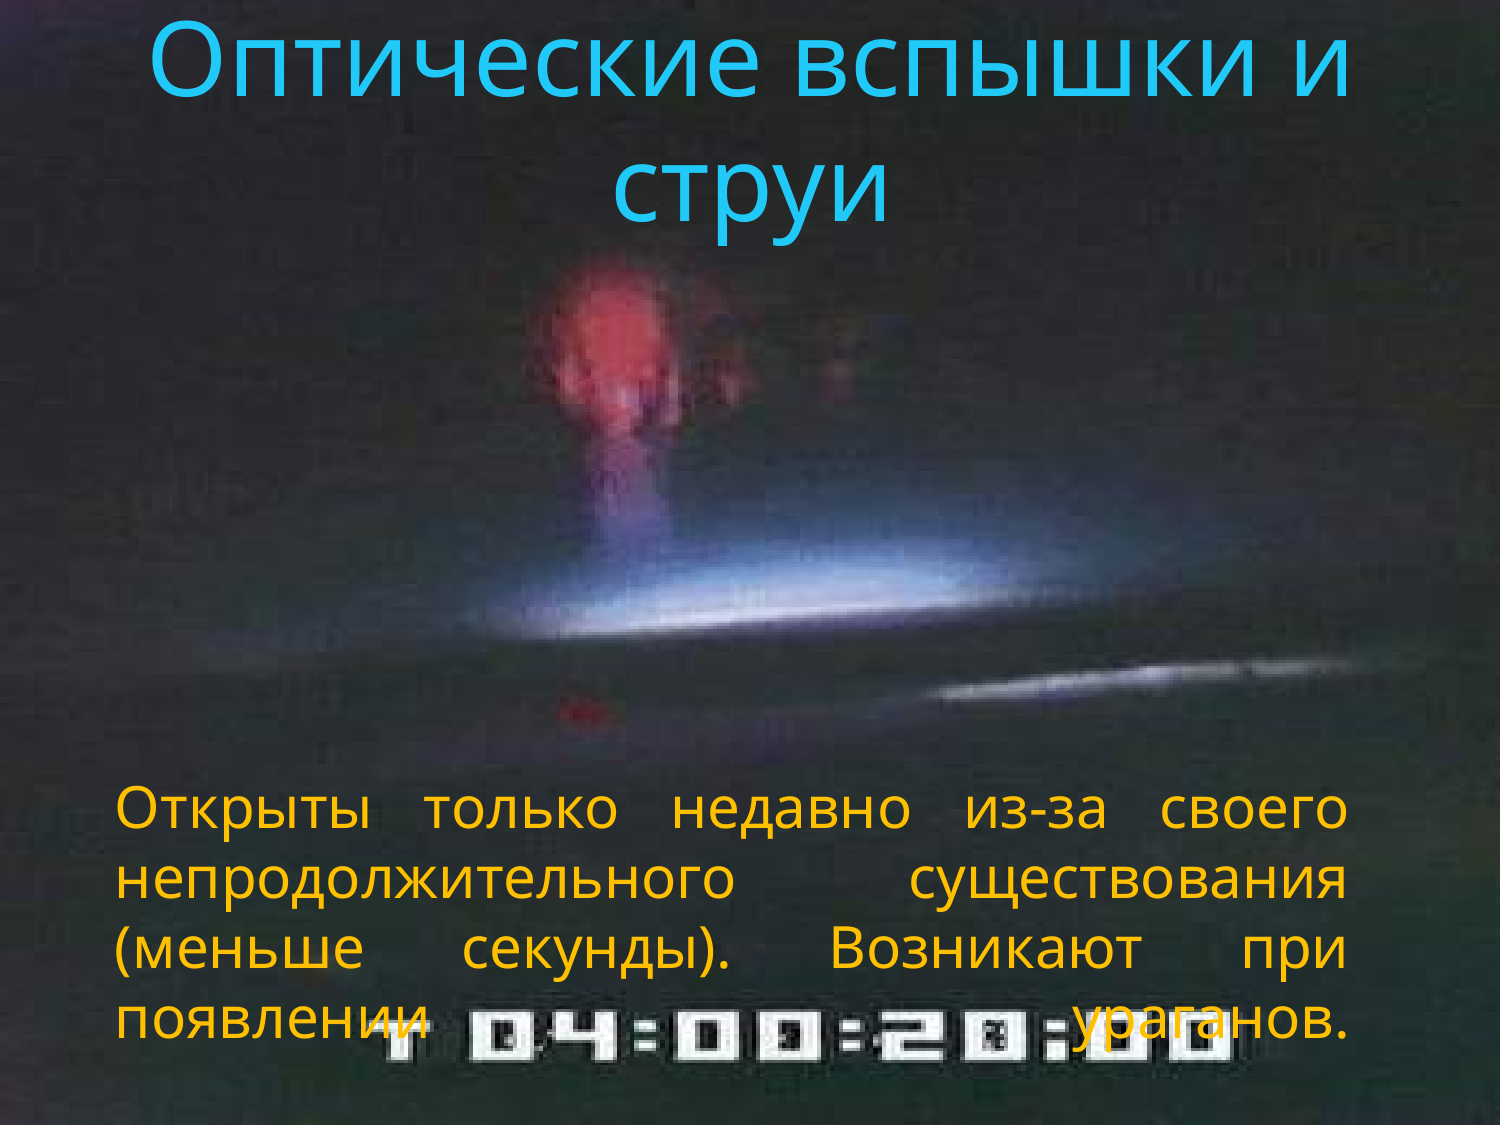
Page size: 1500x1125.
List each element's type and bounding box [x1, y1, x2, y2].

list [0, 0, 1500, 1125]
